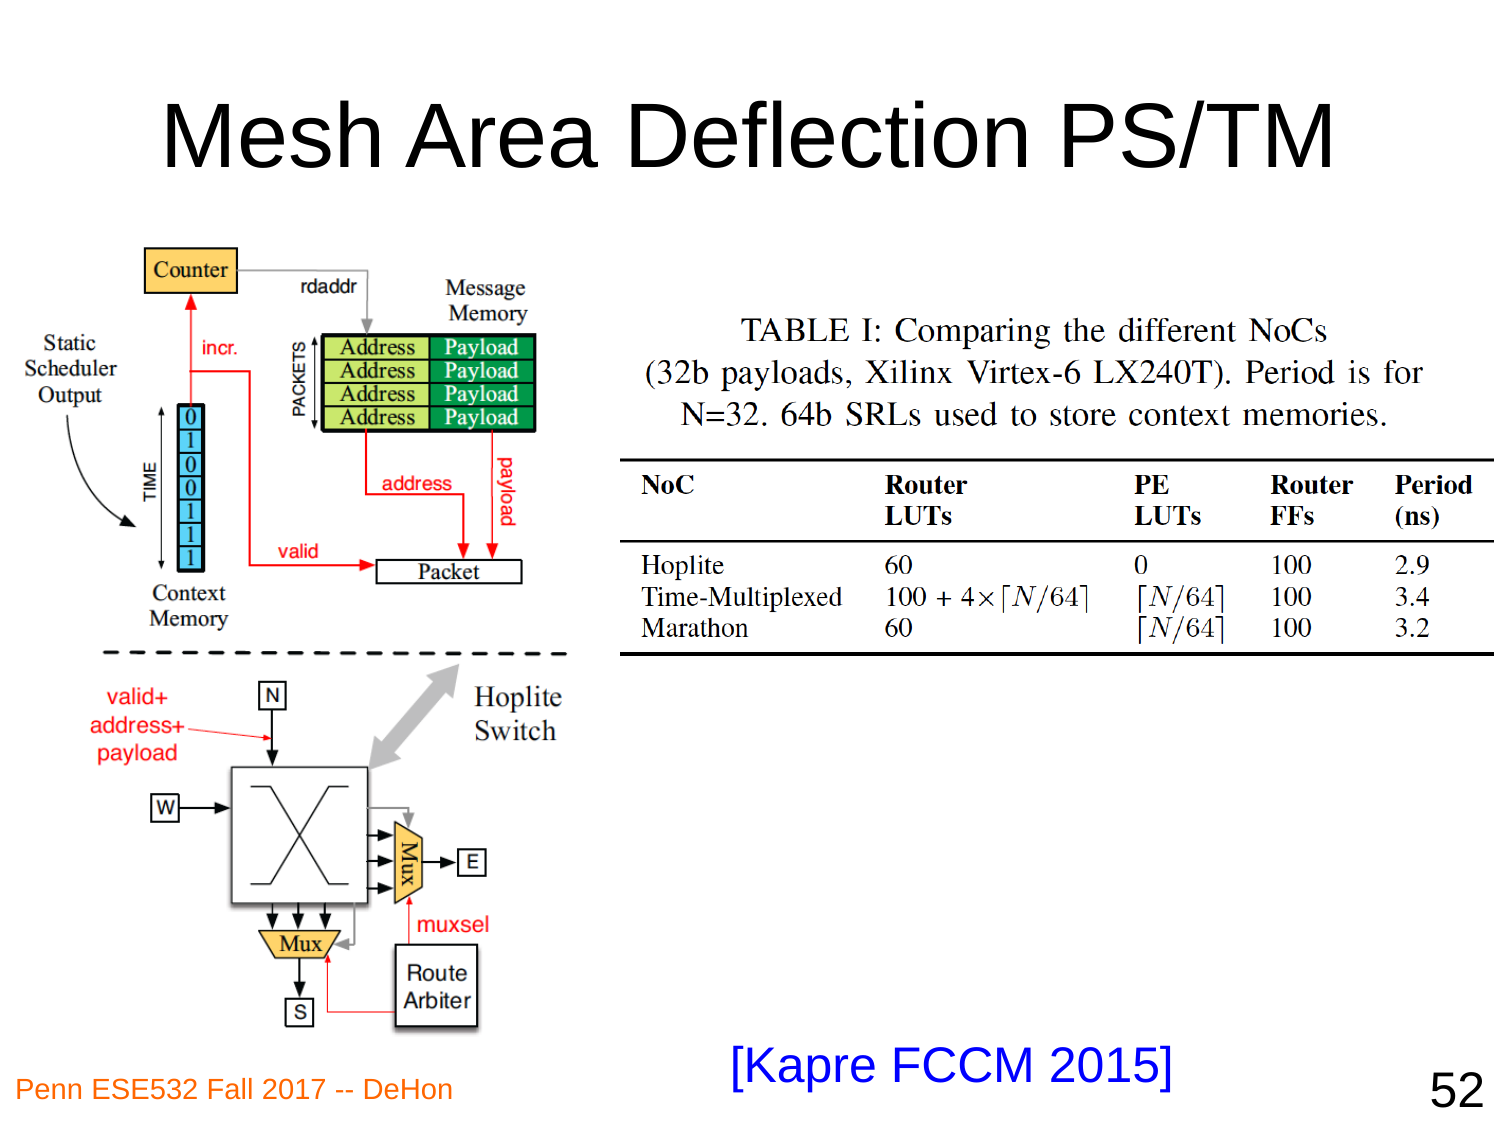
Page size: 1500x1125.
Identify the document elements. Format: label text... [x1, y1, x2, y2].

slide_number 52 [1187, 1049, 1500, 1125]
picture [0, 224, 1500, 1038]
slide_number Penn ESE532 Fall 2017 -- DeHon [0, 1062, 576, 1125]
title Mesh Area Deflection PS/TM [112, 37, 1388, 226]
text_box [Kapre FCCM 2015] [714, 1024, 1190, 1100]
